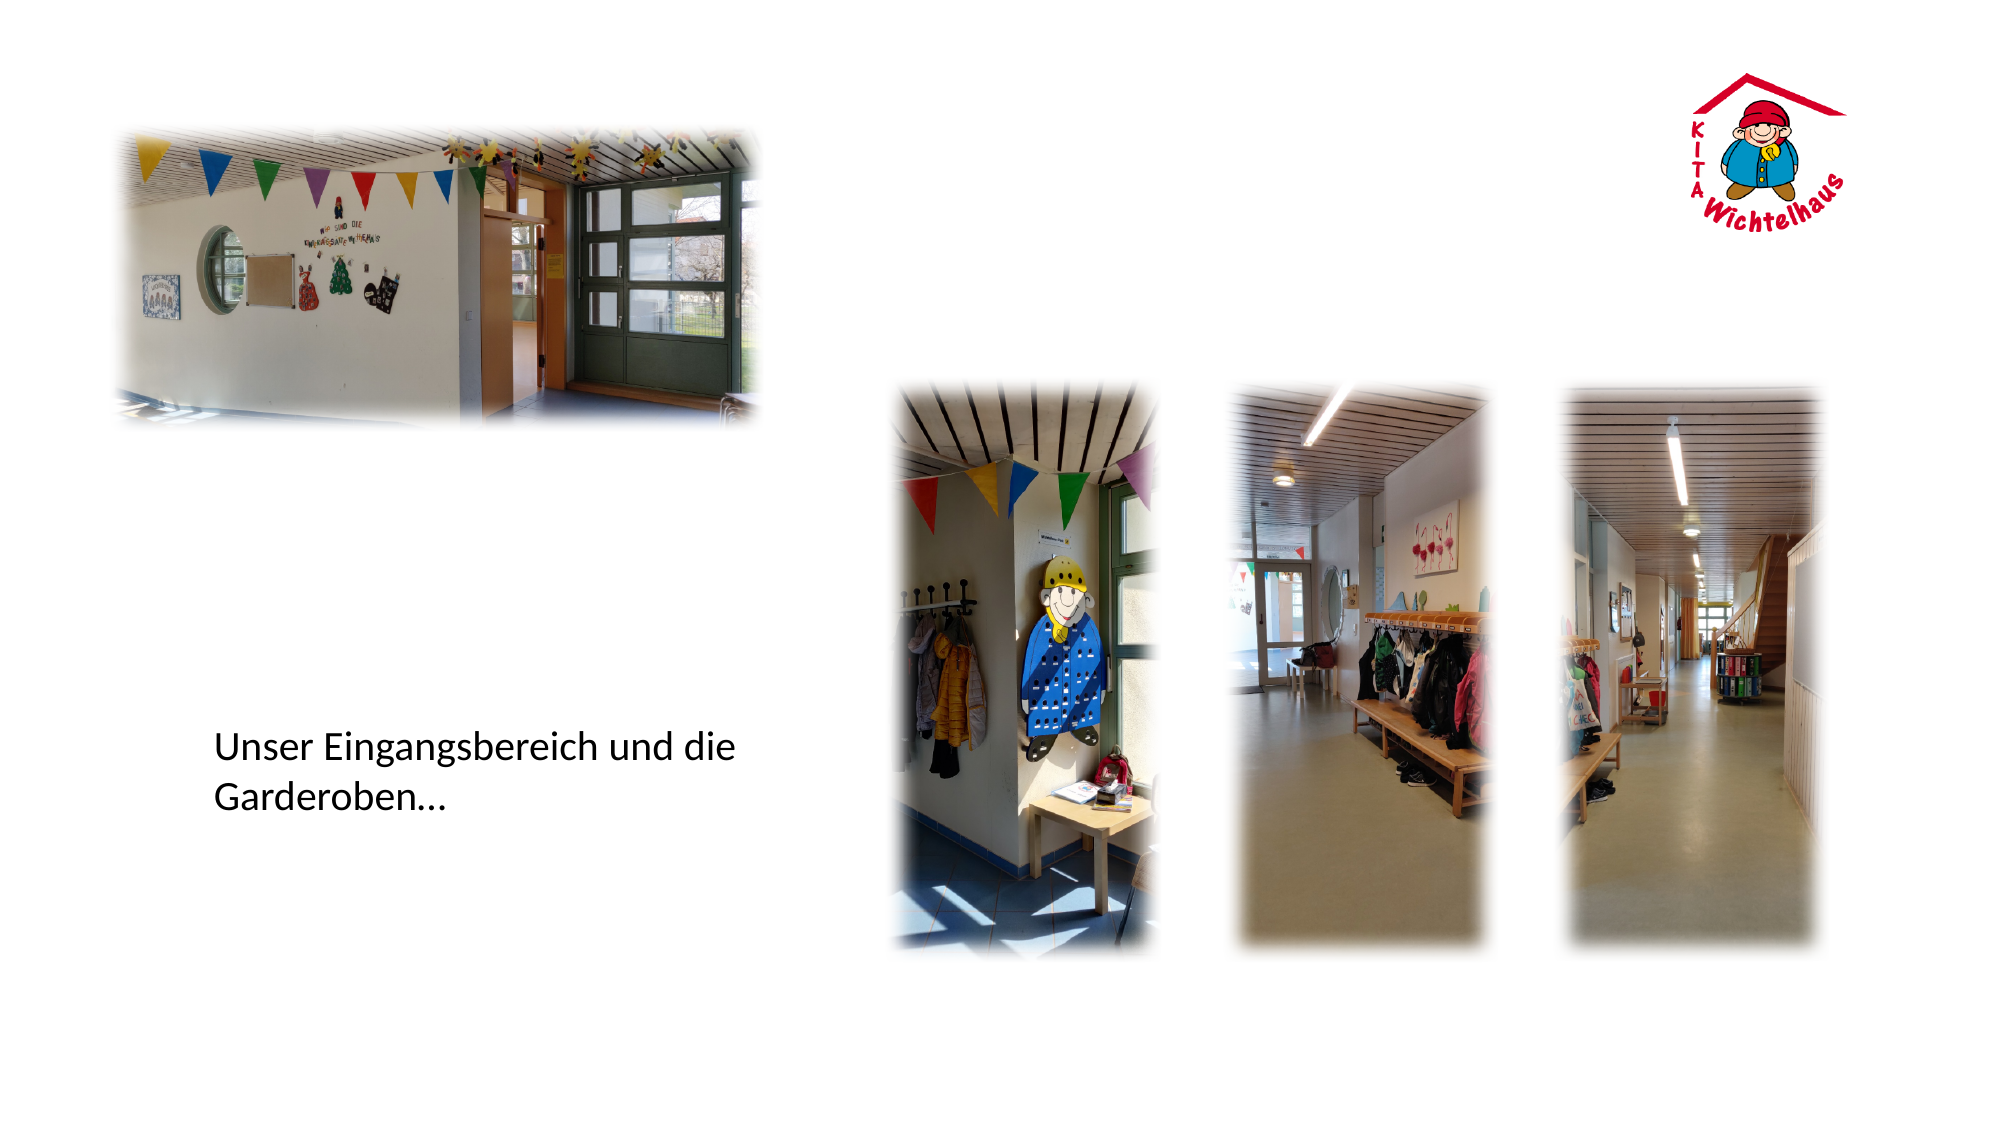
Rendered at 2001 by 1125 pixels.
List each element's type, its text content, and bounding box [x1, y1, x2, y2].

picture [109, 122, 764, 432]
text_box Unser Eingangsbereich und die Garderoben… [199, 711, 753, 827]
picture [1691, 73, 1847, 232]
picture [730, 406, 1984, 933]
